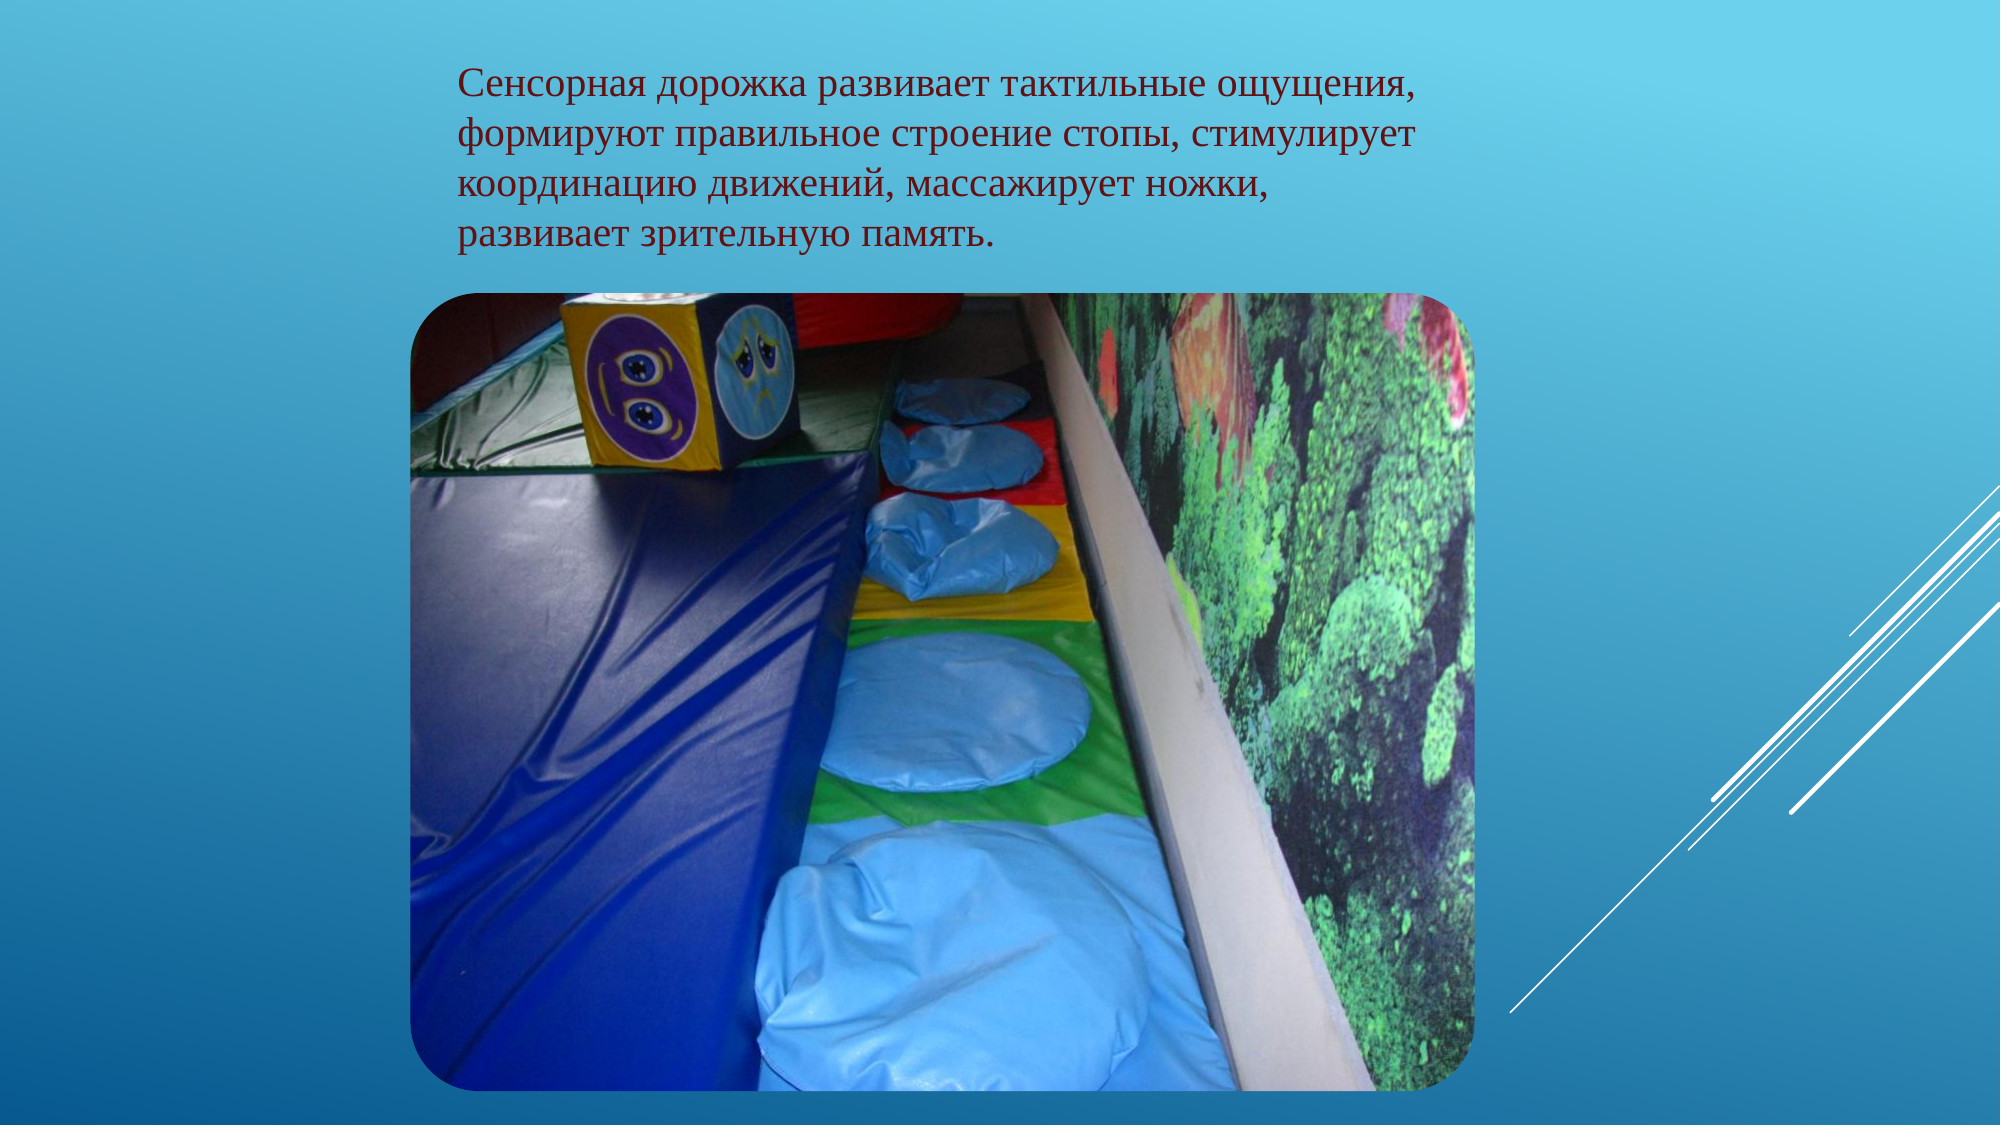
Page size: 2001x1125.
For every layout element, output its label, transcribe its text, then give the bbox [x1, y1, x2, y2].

picture [410, 292, 1475, 1092]
text_box Сенсорная дорожка развивает тактильные ощущения, формируют правильное строение стопы, стимулирует координацию движений, массажирует ножки, развивает зрительную память. [442, 47, 1443, 263]
